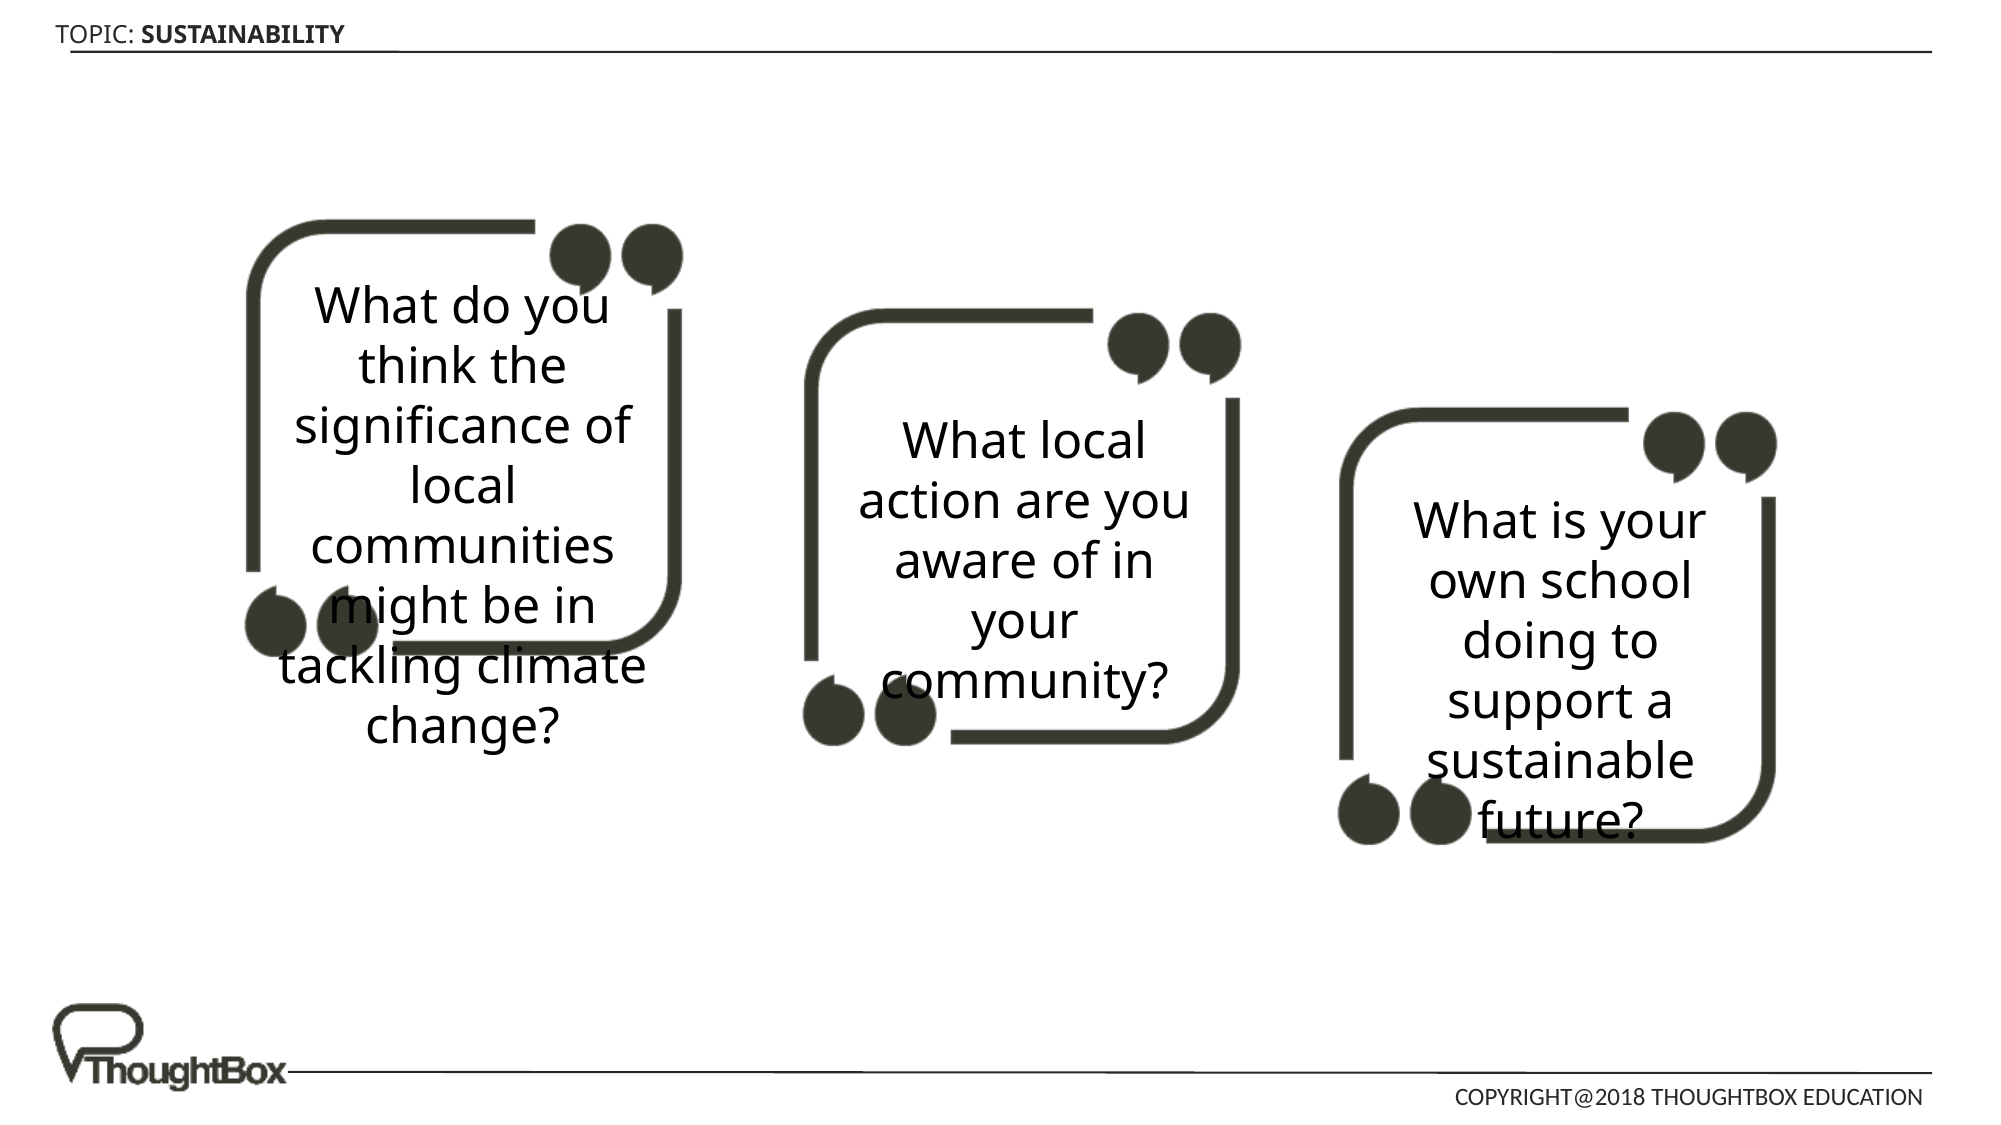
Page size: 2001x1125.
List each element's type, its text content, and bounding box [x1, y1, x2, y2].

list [219, 194, 708, 683]
picture [51, 1002, 288, 1093]
picture [1312, 382, 1802, 871]
picture [777, 283, 1266, 773]
text_box What do you think the significance of local communities might be in tackling climate change? [247, 683, 679, 762]
